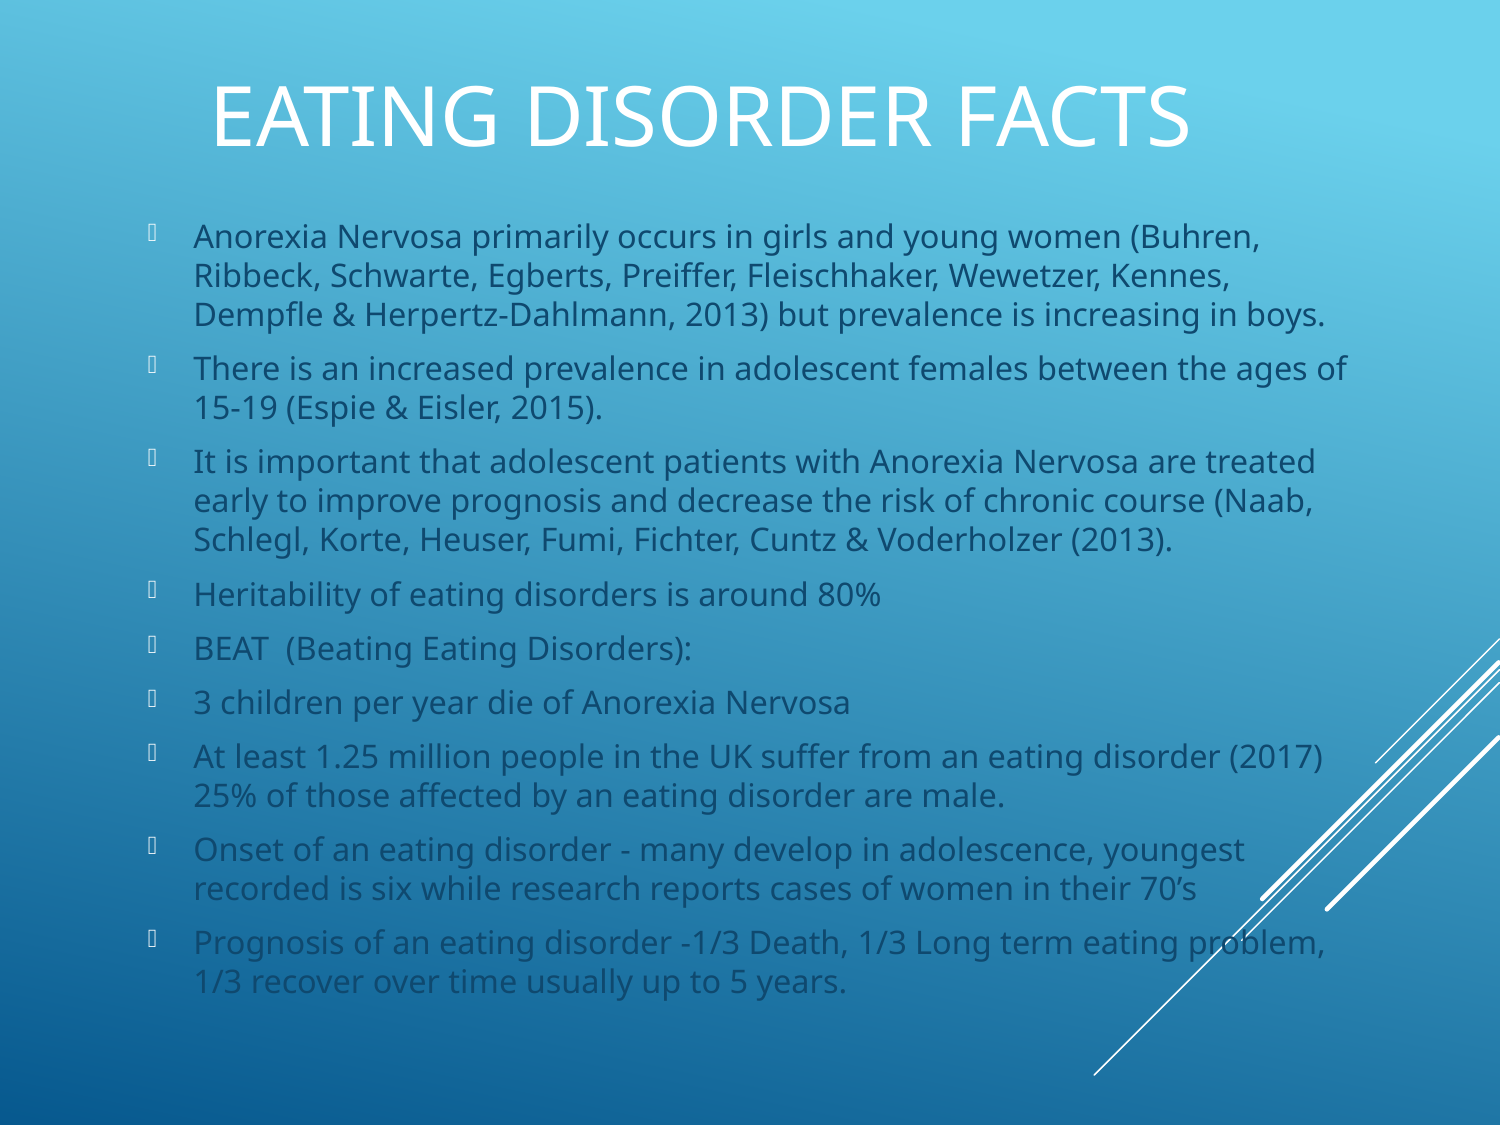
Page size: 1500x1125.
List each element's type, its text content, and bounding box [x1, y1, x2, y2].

title Eating Disorder Facts [194, 12, 1271, 208]
list Anorexia Nervosa primarily occurs in girls and young women (Buhren, Ribbeck, Schwarte, Egberts, Preiffer, Fleischhaker, Wewetzer, Kennes, Dempfle & Herpertz-Dahlmann, 2013) but prevalence is increasing in boys. There is an increased prevalence in adolescent females between the ages of 15-19 (Espie & Eisler, 2015). It is important that adolescent patients with Anorexia Nervosa are treated early to improve prognosis and decrease the risk of chronic course (Naab, Schlegl, Korte, Heuser, Fumi, Fichter, Cuntz & Voderholzer (2013). Heritability of eating disorders is around 80% BEAT (Beating Eating Disorders): 3 children per year die of Anorexia Nervosa At least 1.25 million people in the UK suffer from an eating disorder (2017) 25% of those affected by an eating disorder are male. Onset of an eating disorder - many develop in adolescence, youngest recorded is six while research reports cases of women in their 70’s Prognosis of an eating disorder -1/3 Death, 1/3 Long term eating problem, 1/3 recover over time usually up to 5 years. [132, 208, 1368, 1012]
